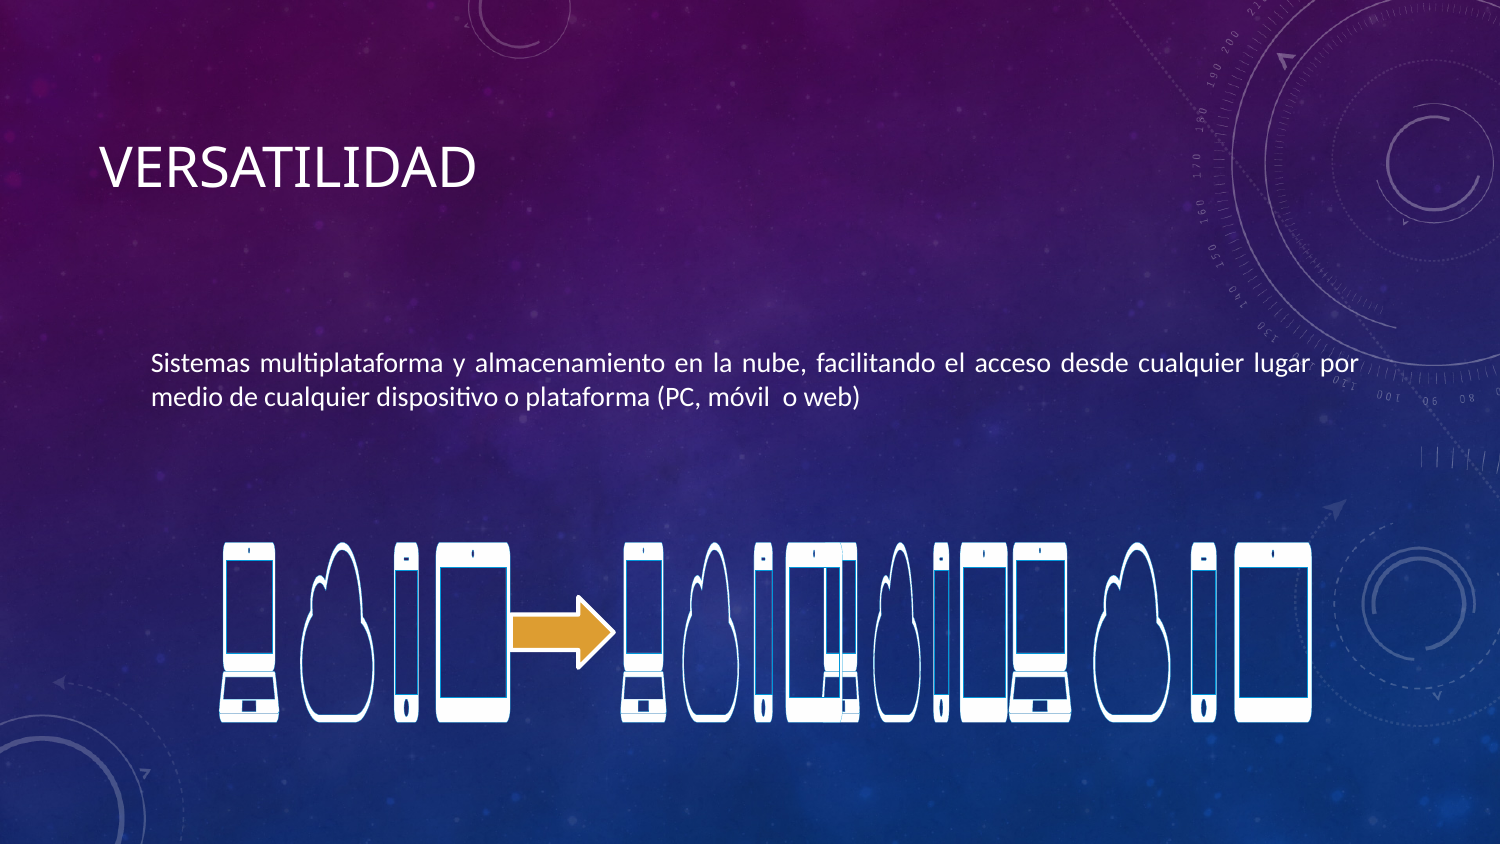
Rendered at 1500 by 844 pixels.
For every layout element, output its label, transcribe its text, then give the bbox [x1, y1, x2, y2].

text_box [516, 594, 613, 670]
list Sistemas multiplataforma y almacenamiento en la nube, facilitando el acceso desde cualquier lugar por medio de cualquier dispositivo o plataforma (PC, móvil o web) [135, 252, 1377, 505]
picture [0, 0, 1500, 844]
title Versatilidad [84, 75, 1331, 255]
